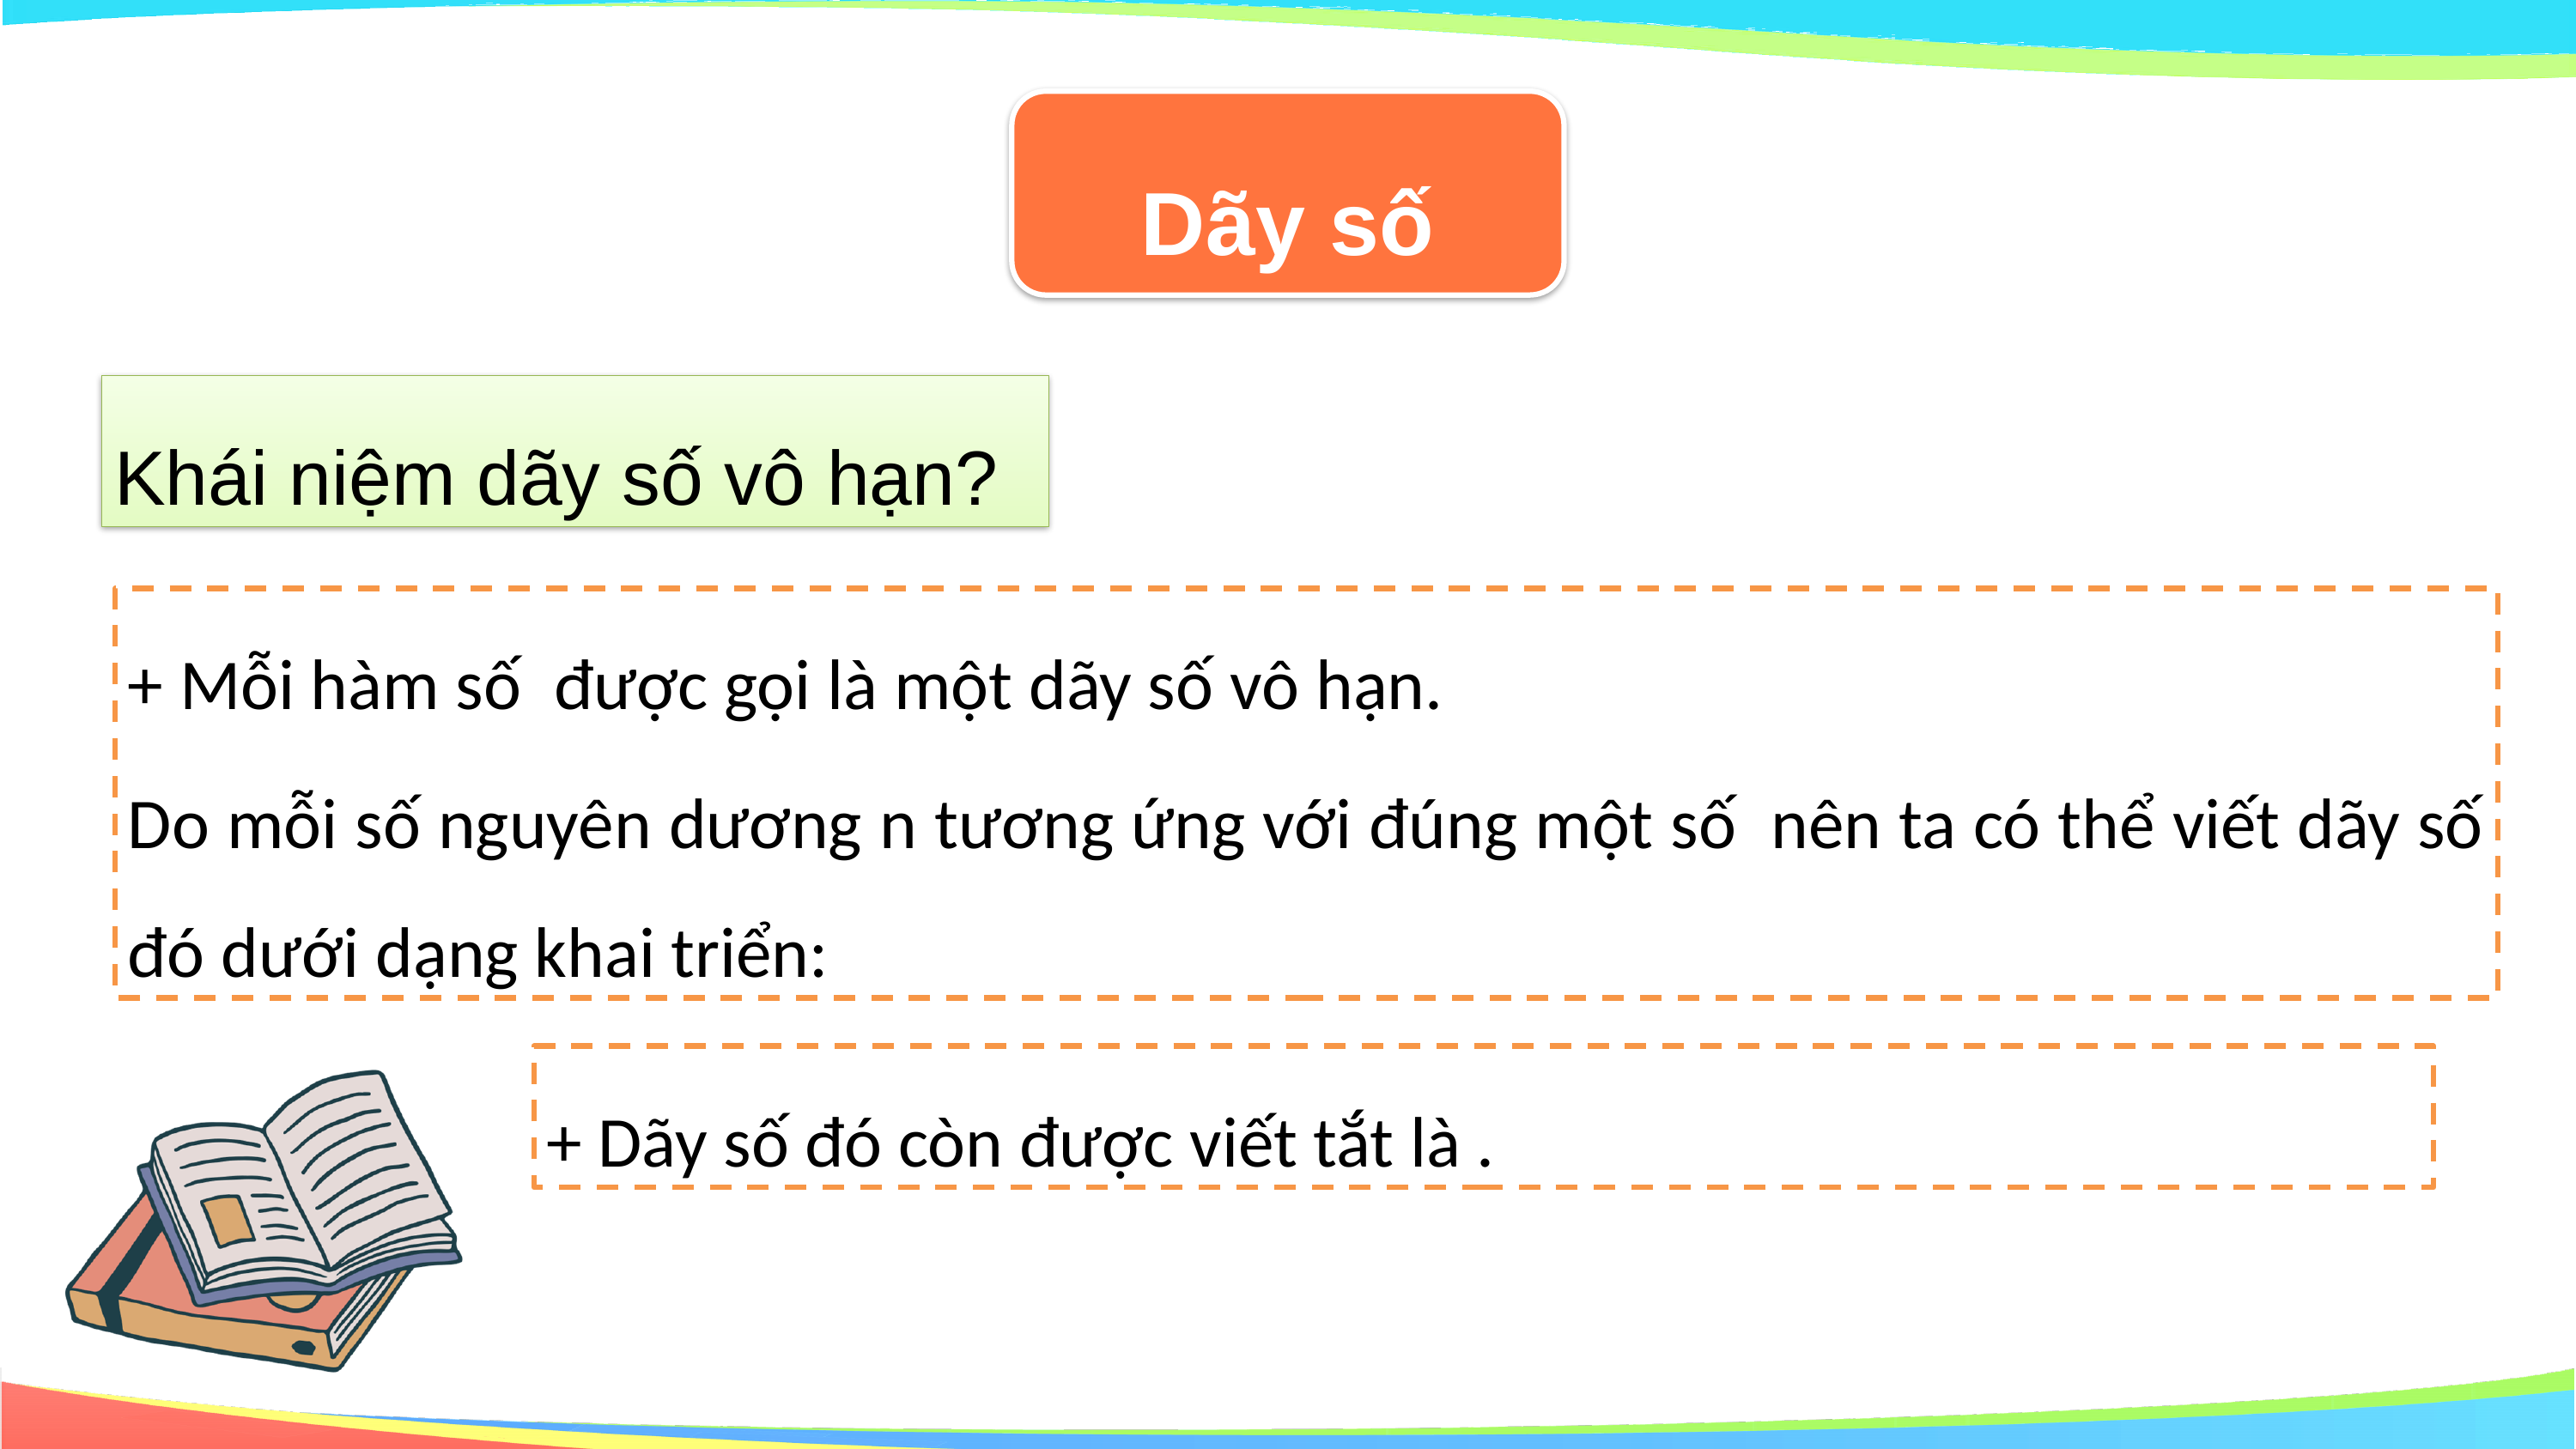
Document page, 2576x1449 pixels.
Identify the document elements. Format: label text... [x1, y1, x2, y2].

picture [0, 1070, 2574, 1449]
text_box Khái niệm dãy số vô hạn? [101, 375, 1049, 527]
picture [0, 0, 2576, 81]
text_box Dãy số [1009, 88, 1567, 298]
